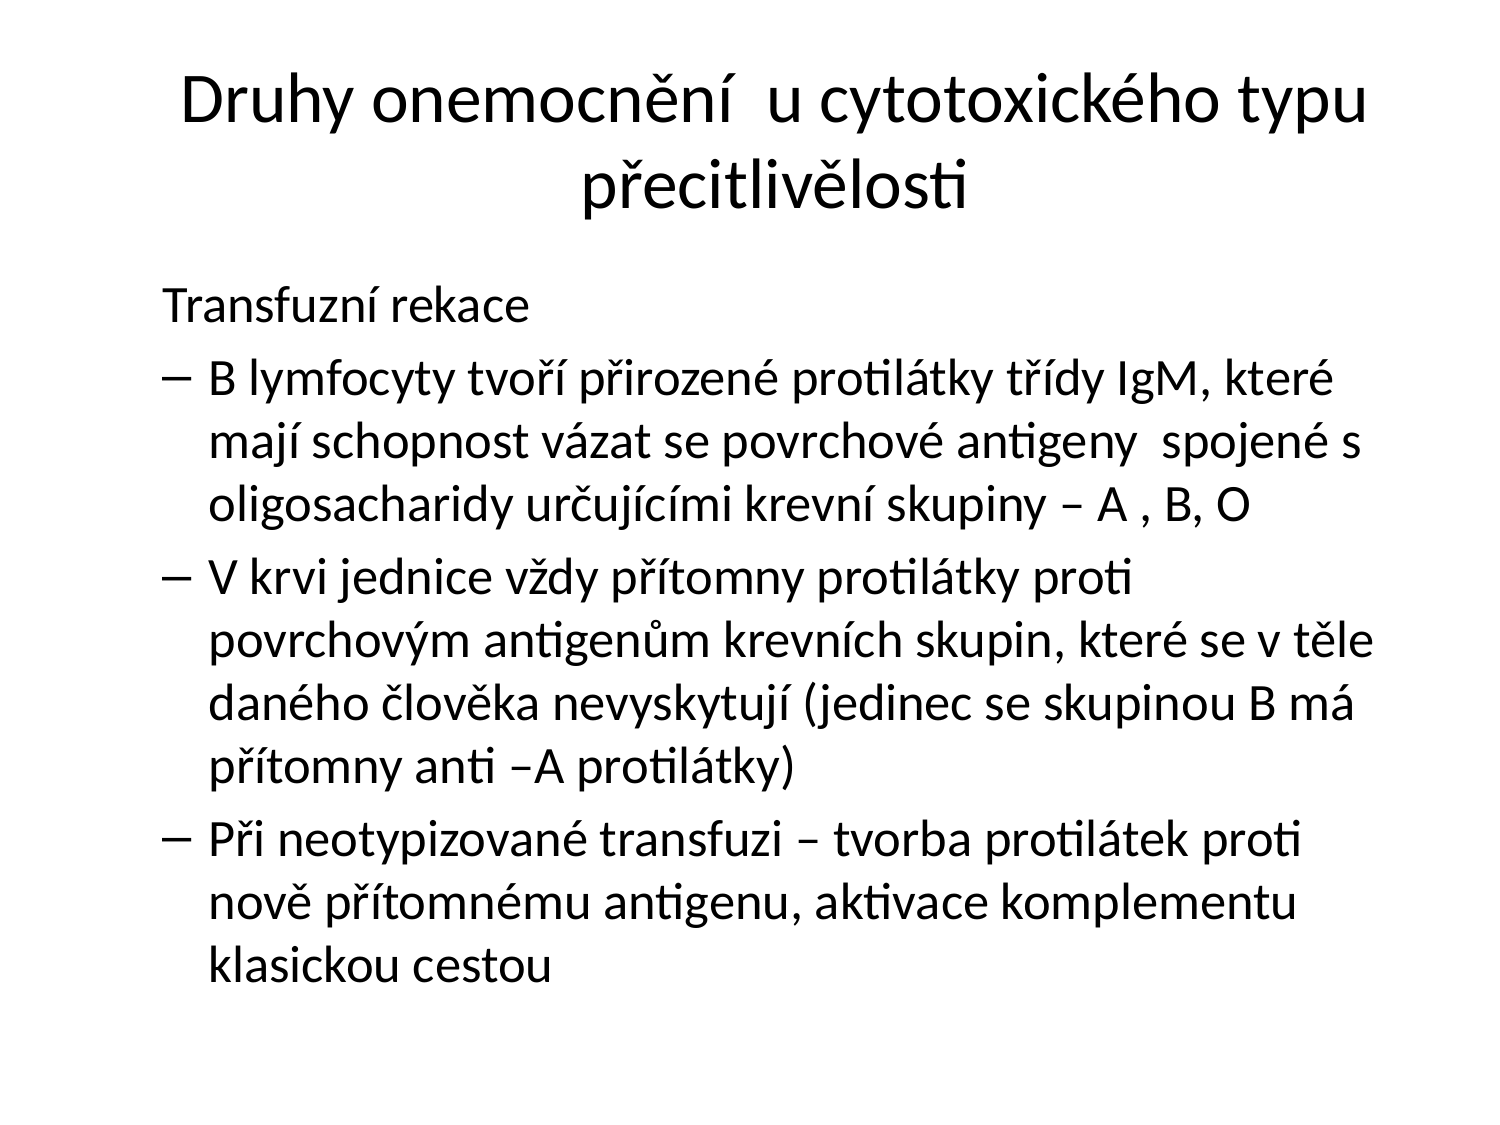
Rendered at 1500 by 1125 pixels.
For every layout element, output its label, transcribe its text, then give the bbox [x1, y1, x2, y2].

list Transfuzní rekace B lymfocyty tvoří přirozené protilátky třídy IgM, které mají schopnost vázat se povrchové antigeny spojené s oligosacharidy určujícími krevní skupiny – A , B, O V krvi jednice vždy přítomny protilátky proti povrchovým antigenům krevních skupin, které se v těle daného člověka nevyskytují (jedinec se skupinou B má přítomny anti –A protilátky) Při neotypizované transfuzi – tvorba protilátek proti nově přítomnému antigenu, aktivace komplementu klasickou cestou [75, 262, 1425, 1005]
title Druhy onemocnění u cytotoxického typu přecitlivělosti [100, 42, 1451, 231]
